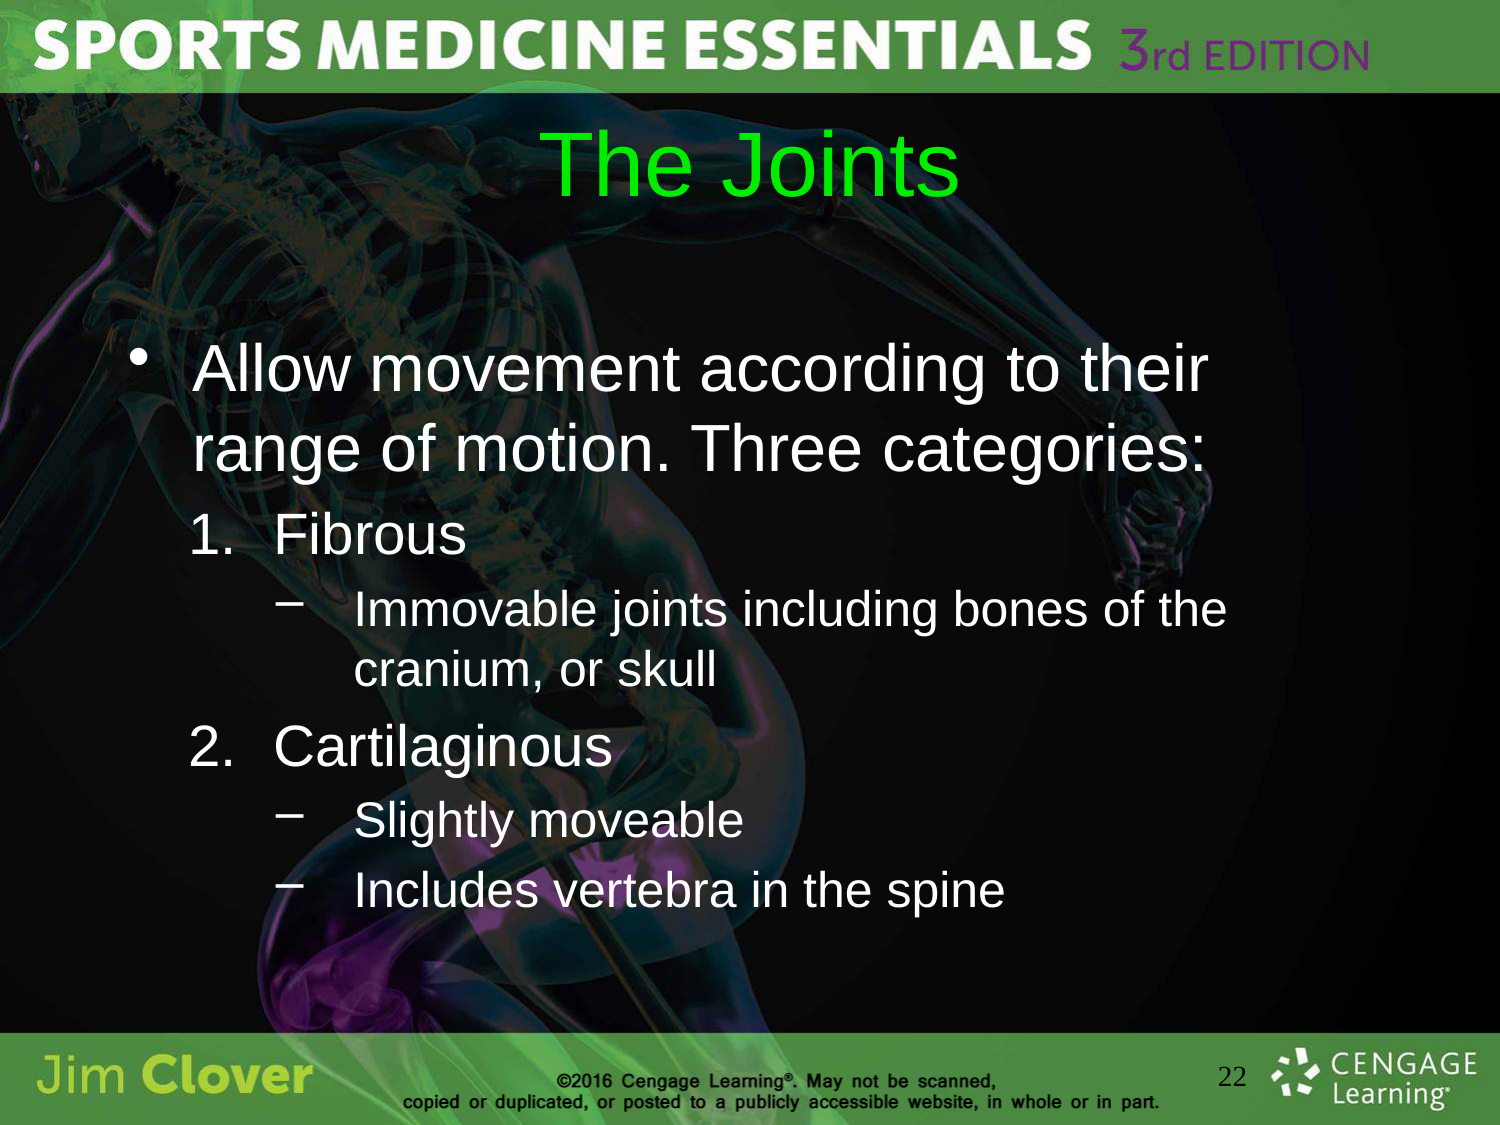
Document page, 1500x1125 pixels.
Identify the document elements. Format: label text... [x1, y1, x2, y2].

title The Joints [112, 104, 1388, 255]
slide_number 22 [950, 1050, 1263, 1125]
list Allow movement according to their range of motion. Three categories: Fibrous Immovable joints including bones of the cranium, or skull Cartilaginous Slightly moveable Includes vertebra in the spine [112, 317, 1388, 1017]
picture [0, 0, 1500, 1125]
